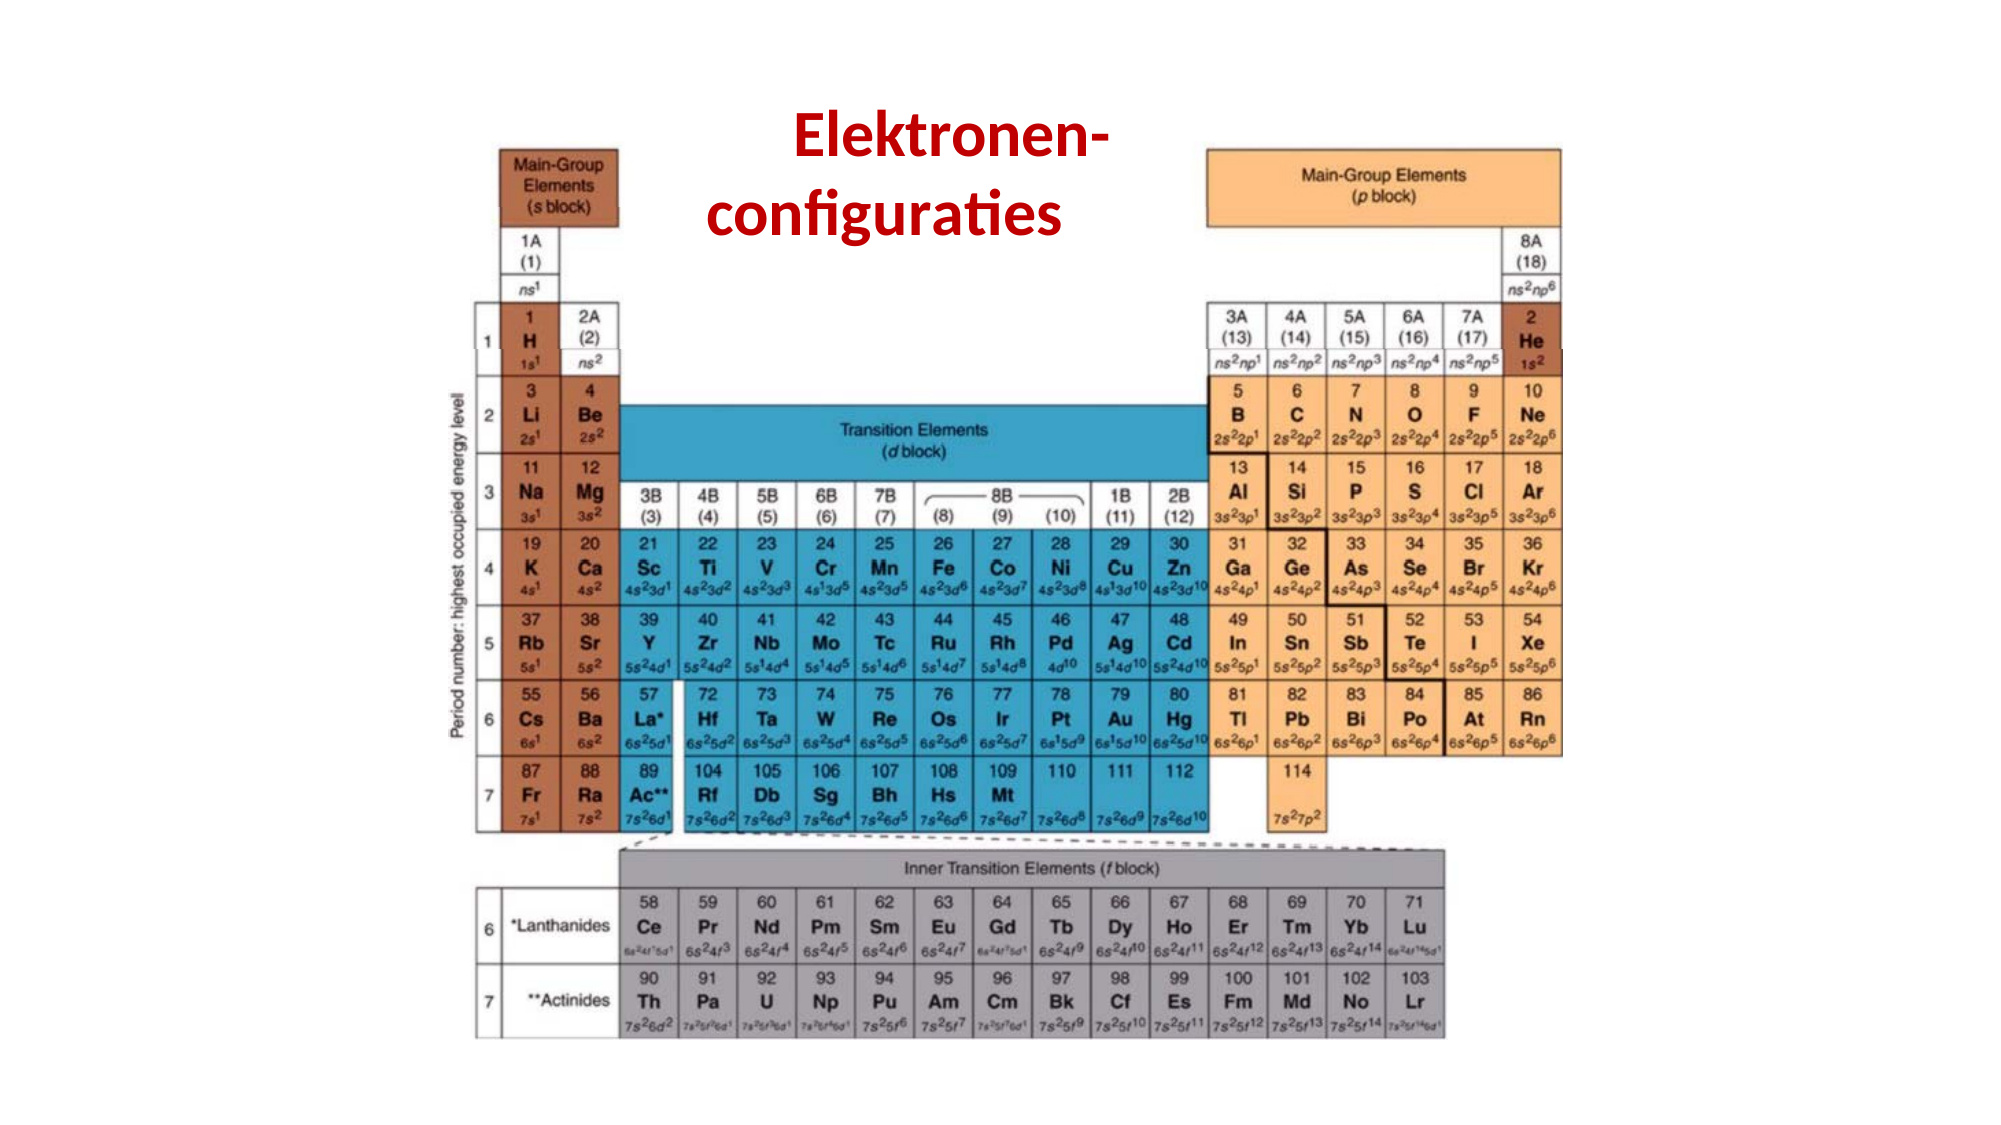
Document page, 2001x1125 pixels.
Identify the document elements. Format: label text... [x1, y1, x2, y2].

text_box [470, 141, 1563, 349]
picture [448, 349, 1563, 1040]
title Elektronen- configuraties [704, 73, 1232, 141]
